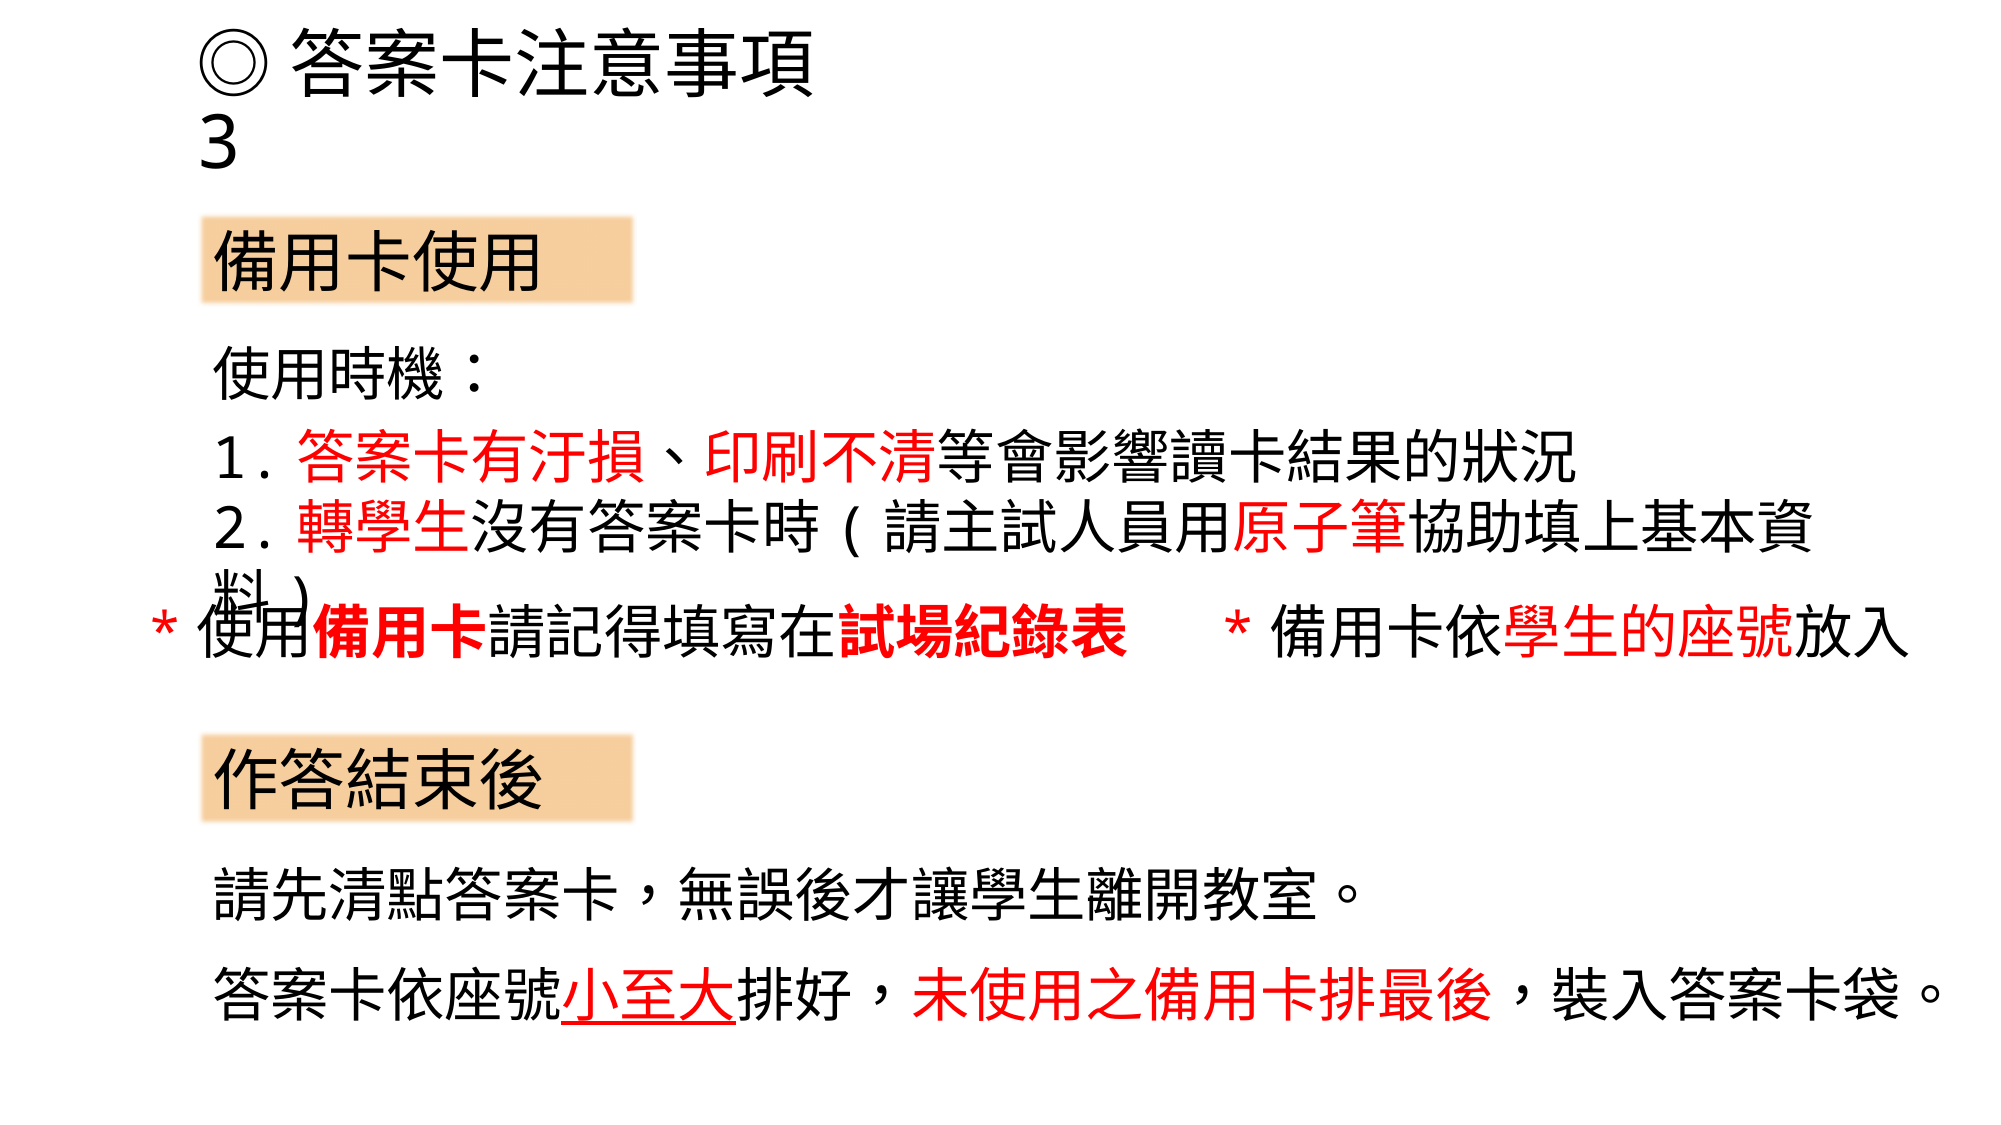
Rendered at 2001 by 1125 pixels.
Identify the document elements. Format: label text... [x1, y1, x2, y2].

text_box 請先清點答案卡，無誤後才讓學生離開教室。 [197, 850, 1431, 936]
text_box ◎答案卡注意事項 3 [181, 43, 905, 171]
text_box 答案卡依座號小至大排好，未使用之備用卡排最後，裝入答案卡袋。 [197, 950, 1965, 1106]
text_box *使用備用卡請記得填寫在試場紀錄表 *備用卡依學生的座號放入 [62, 587, 2000, 673]
text_box 備用卡使用 [206, 221, 630, 300]
text_box 作答結束後 [206, 739, 631, 818]
text_box 使用時機： 1.答案卡有汙損、印刷不清等會影響讀卡結果的狀況 2.轉學生沒有答案卡時(請主試人員用原子筆協助填上基本資料) [197, 329, 1919, 587]
